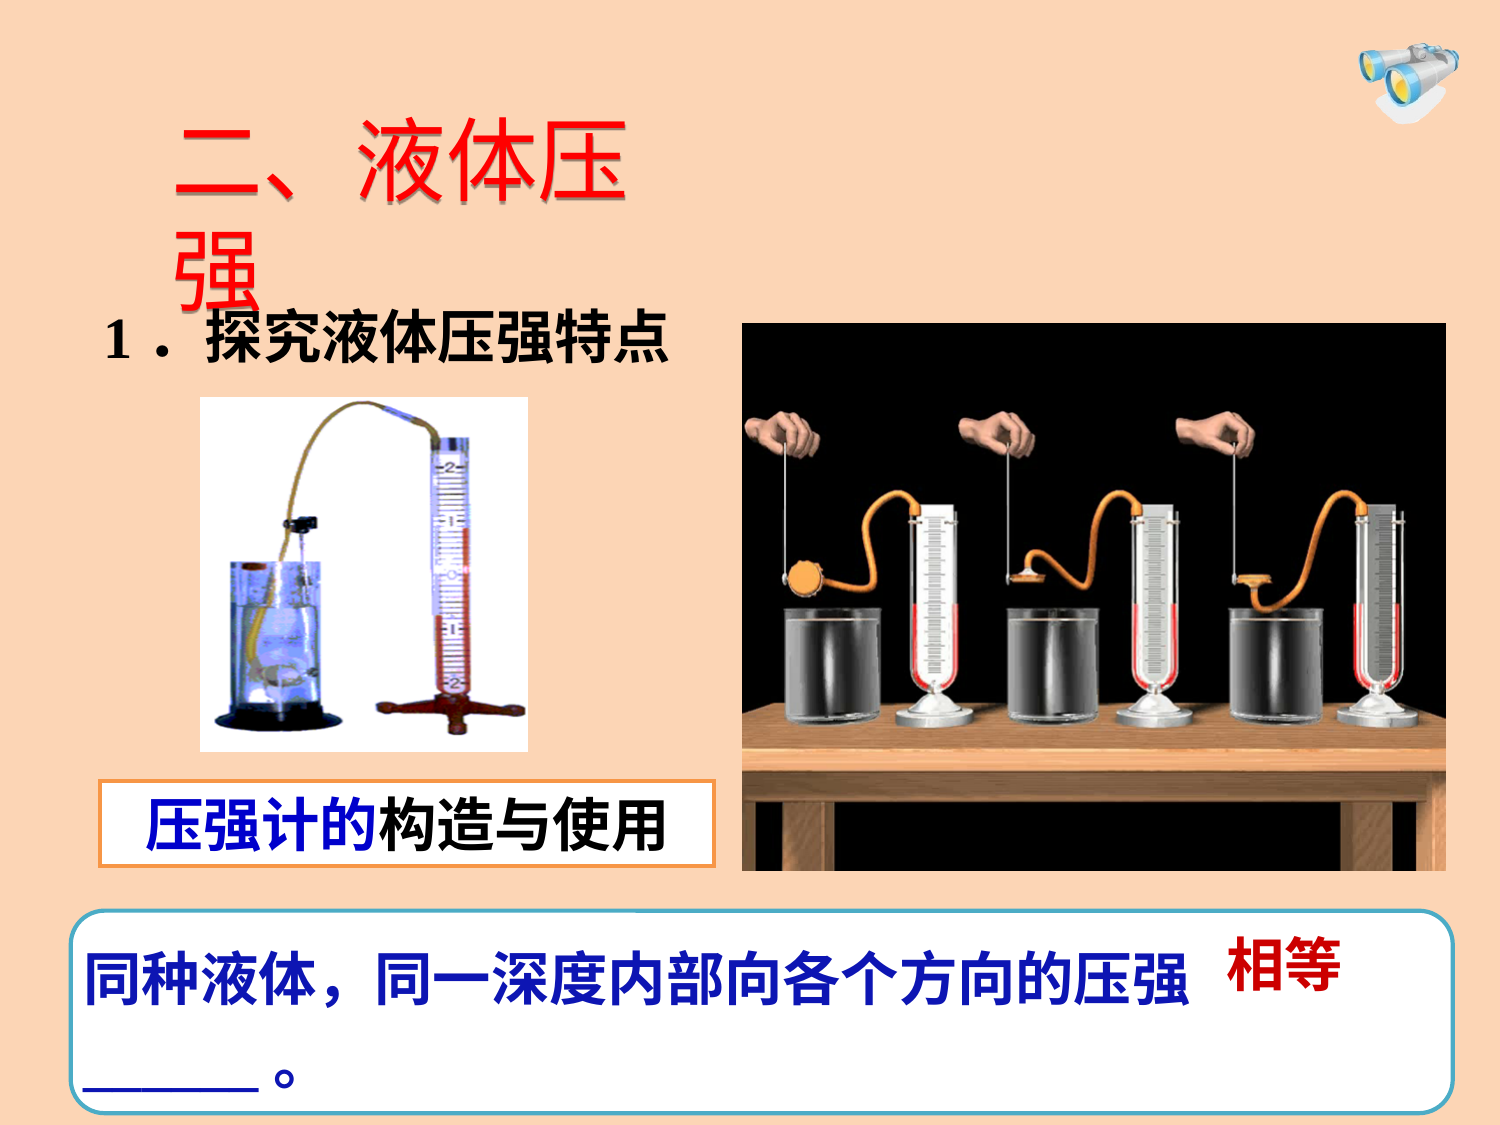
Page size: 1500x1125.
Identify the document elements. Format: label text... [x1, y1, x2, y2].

text_box 相等 [1211, 920, 1358, 1006]
picture [741, 322, 1446, 871]
text_box 1．探究液体压强特点 [88, 292, 686, 378]
picture [1335, 23, 1481, 144]
text_box 压强计的构造与使用 [100, 781, 715, 866]
picture [200, 396, 528, 752]
text_box 二、液体压强 [149, 88, 743, 228]
text_box 同种液体，同一深度内部向各个方向的压强______。 [70, 910, 1453, 1114]
